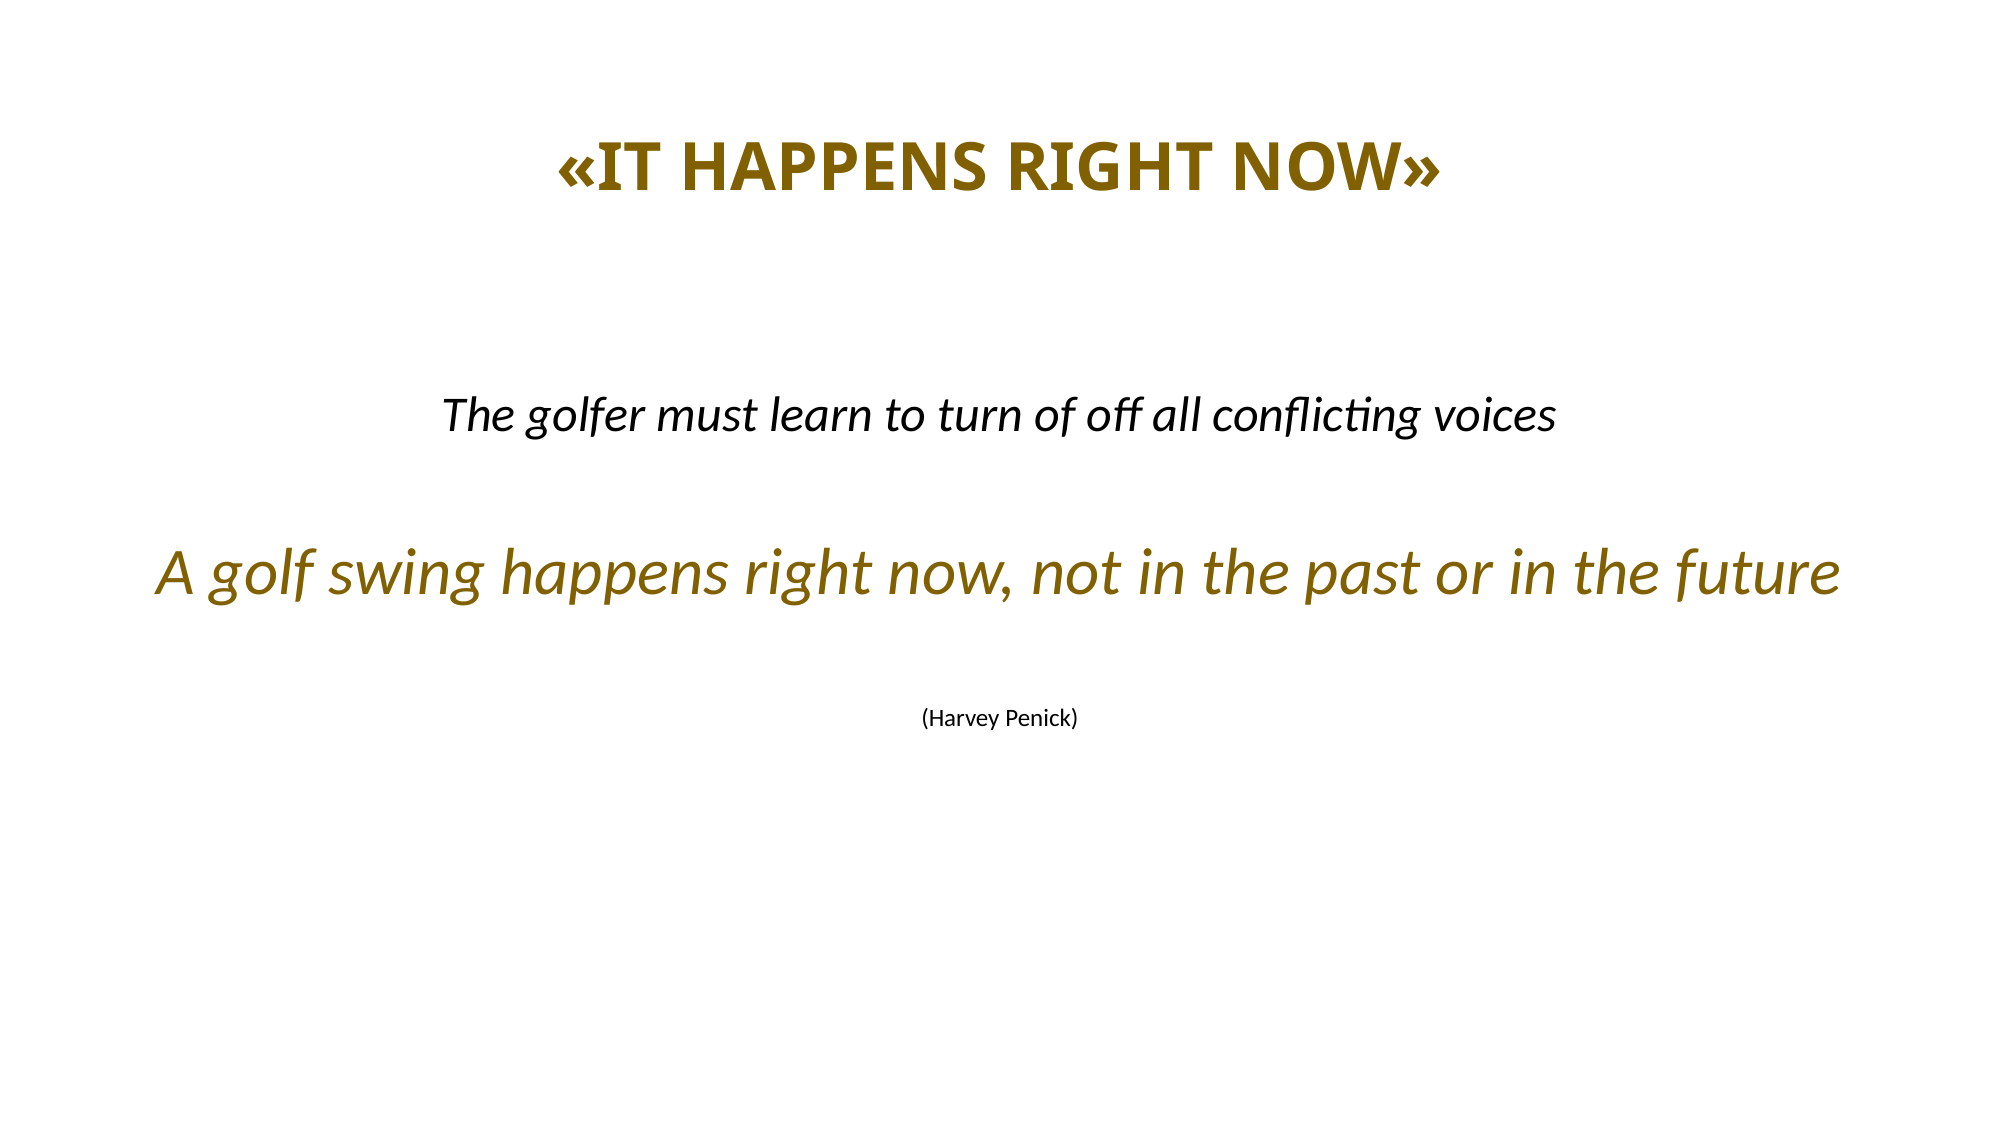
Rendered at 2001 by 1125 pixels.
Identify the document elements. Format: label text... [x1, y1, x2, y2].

title «IT HAPPENS RIGHT NOW» [137, 59, 1863, 278]
list The golfer must learn to turn of off all conflicting voices A golf swing happens right now, not in the past or in the future (Harvey Penick) [137, 299, 1863, 1014]
